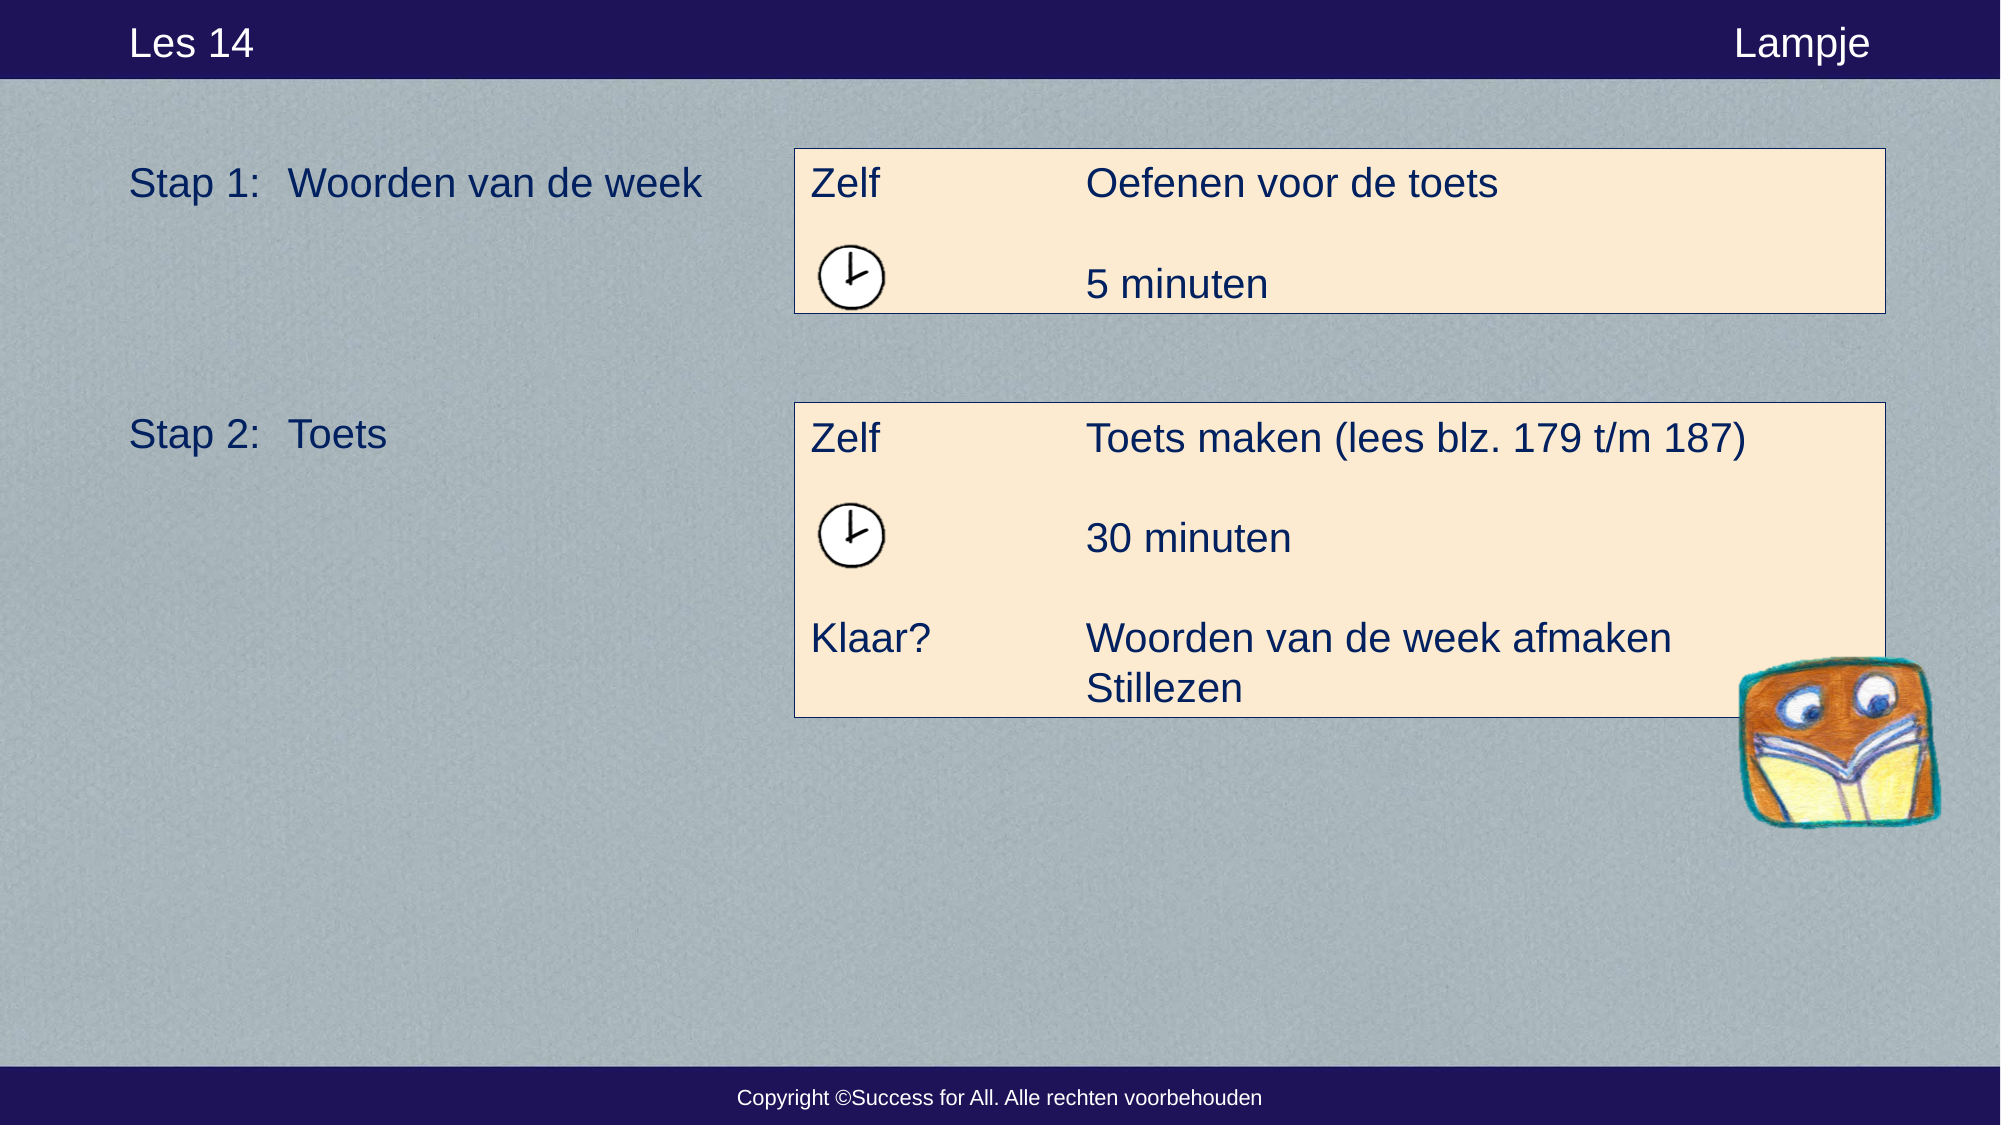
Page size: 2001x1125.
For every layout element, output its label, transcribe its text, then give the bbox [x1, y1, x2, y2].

text_box Zelf Oefenen voor de toets 5 minuten [794, 148, 1886, 314]
picture [0, 0, 2001, 1125]
text_box Lampje [999, 8, 1886, 73]
text_box Stap 1: Woorden van de week Stap 2: Toets [114, 148, 907, 764]
text_box Les 14 [114, 8, 354, 73]
text_box Zelf Toets maken (lees blz. 179 t/m 187) 30 minuten Klaar? Woorden van de week afmaken Stillezen [794, 402, 1886, 718]
text_box Copyright ©Success for All. Alle rechten voorbehouden [0, 1076, 2000, 1125]
